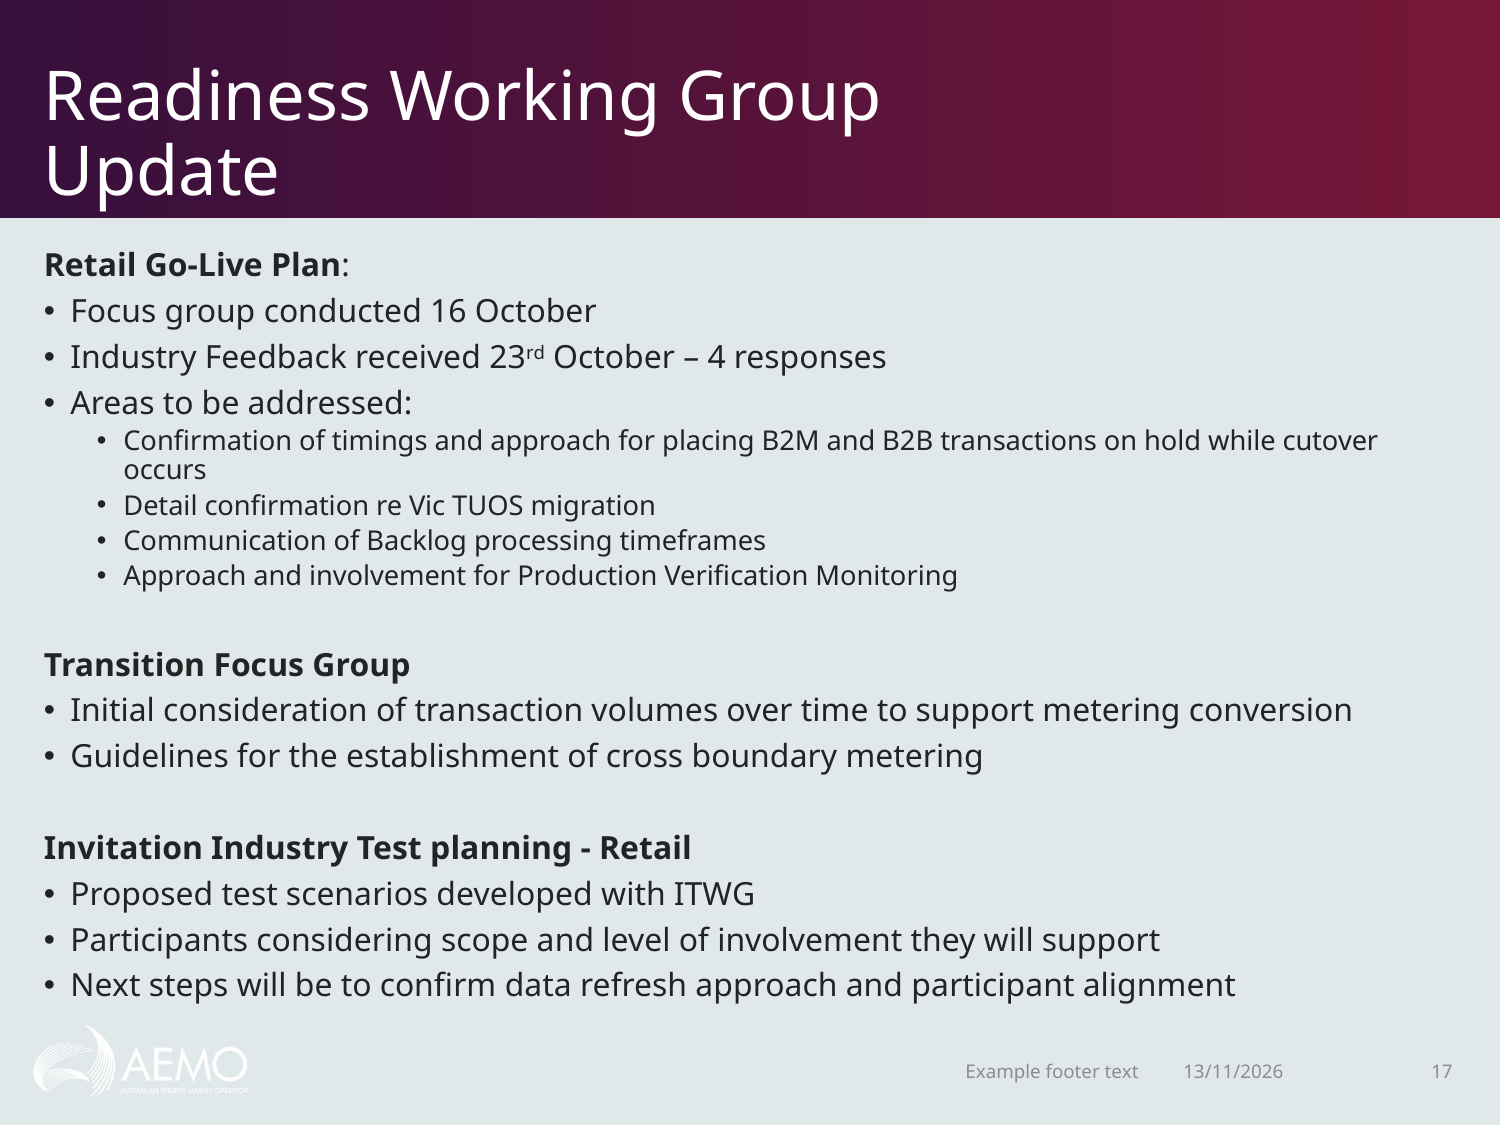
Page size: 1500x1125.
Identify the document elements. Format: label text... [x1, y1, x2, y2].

footer Example footer text [496, 1042, 1154, 1103]
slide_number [1168, 1042, 1382, 1103]
slide_number 17 [1396, 1042, 1468, 1103]
title Readiness Working Group Update [28, 22, 1137, 218]
list Retail Go-Live Plan: Focus group conducted 16 October Industry Feedback received 23rd October – 4 responses Areas to be addressed: Confirmation of timings and approach for placing B2M and B2B transactions on hold while cutover occurs Detail confirmation re Vic TUOS migration Communication of Backlog processing timeframes Approach and involvement for Production Verification Monitoring Transition Focus Group Initial consideration of transaction volumes over time to support metering conversion Guidelines for the establishment of cross boundary metering Invitation Industry Test planning - Retail Proposed test scenarios developed with ITWG Participants considering scope and level of involvement they will support Next steps will be to confirm data refresh approach and participant alignment [28, 241, 1468, 1014]
picture [33, 1025, 248, 1096]
